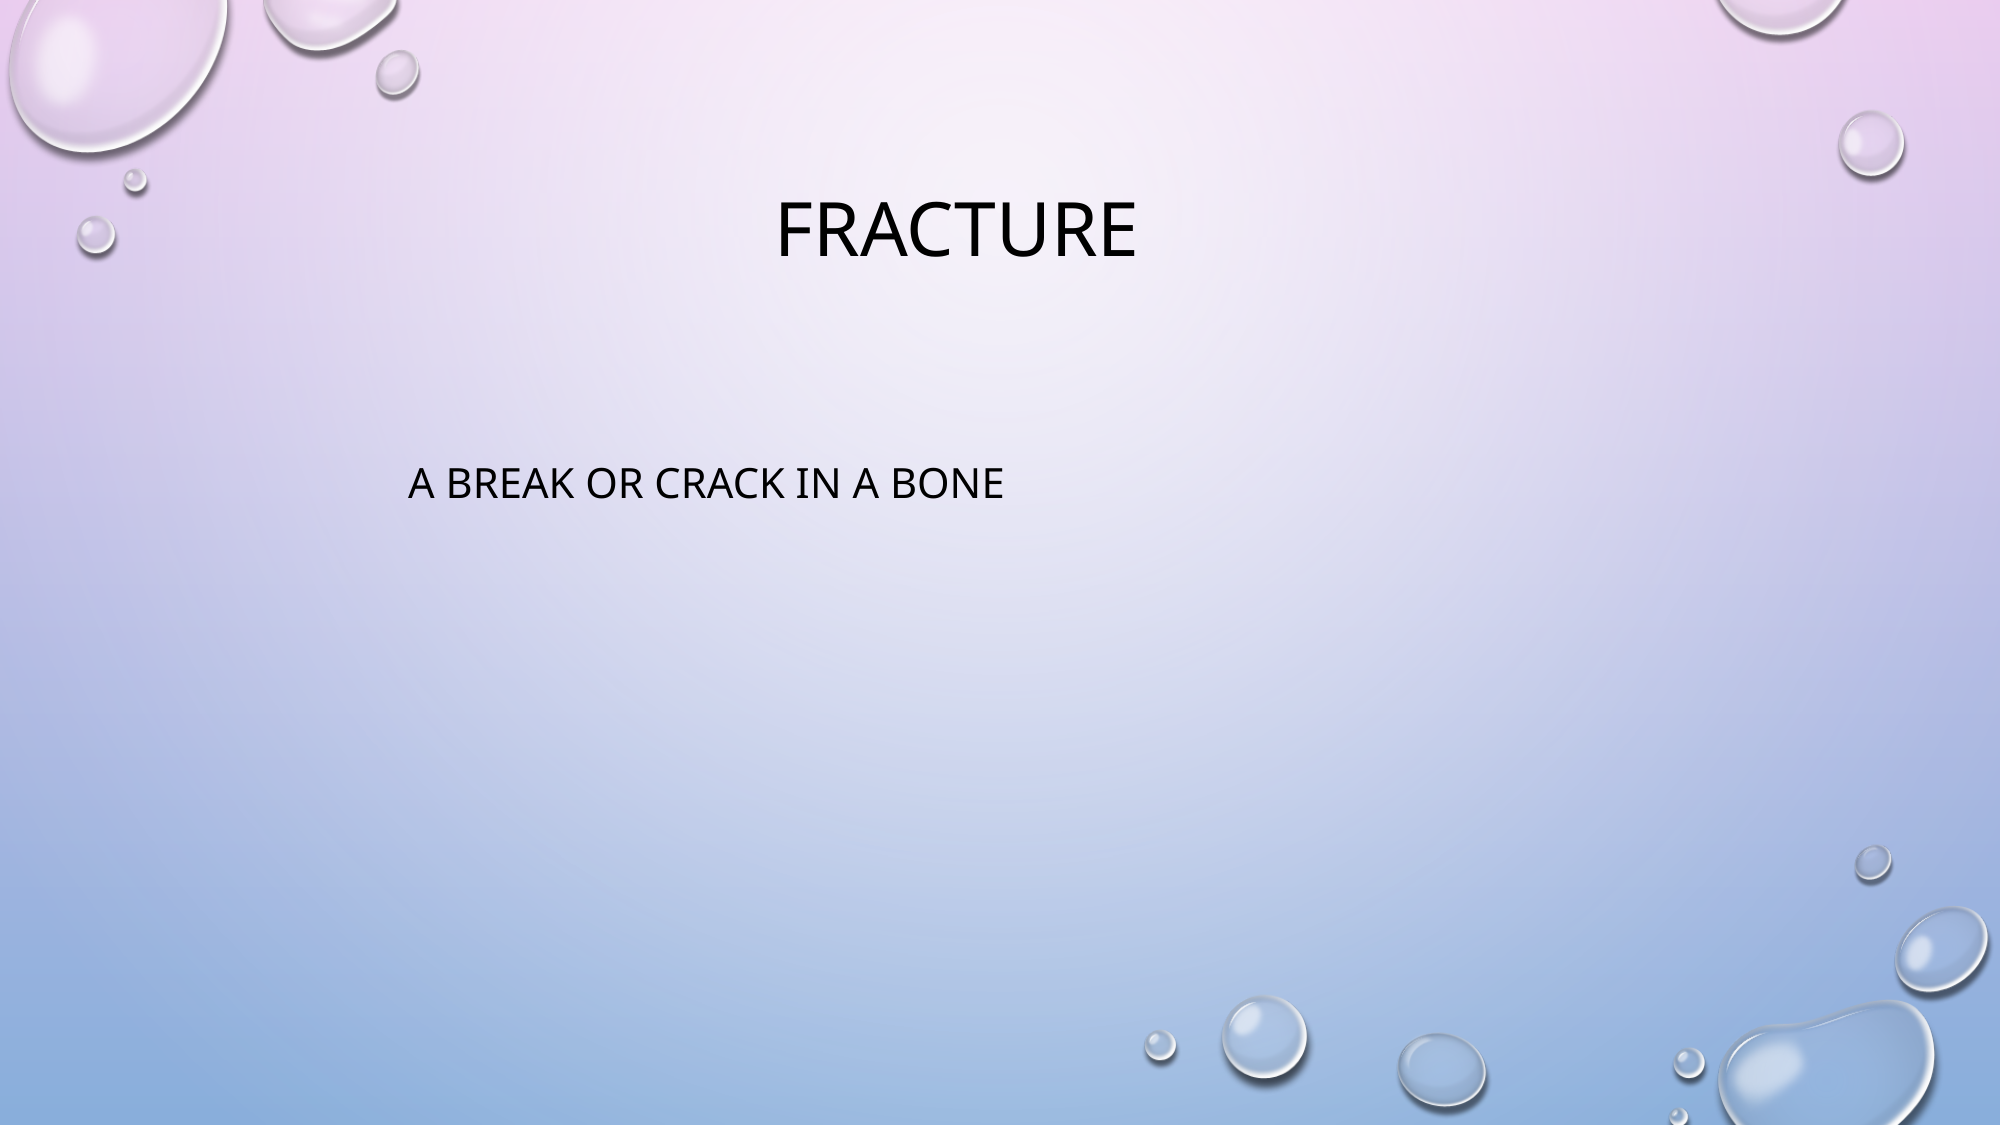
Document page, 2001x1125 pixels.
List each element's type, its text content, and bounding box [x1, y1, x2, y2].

list A break or crack in a bone [393, 438, 1609, 1005]
picture [0, 0, 2000, 1125]
title Fracture [149, 101, 1851, 364]
